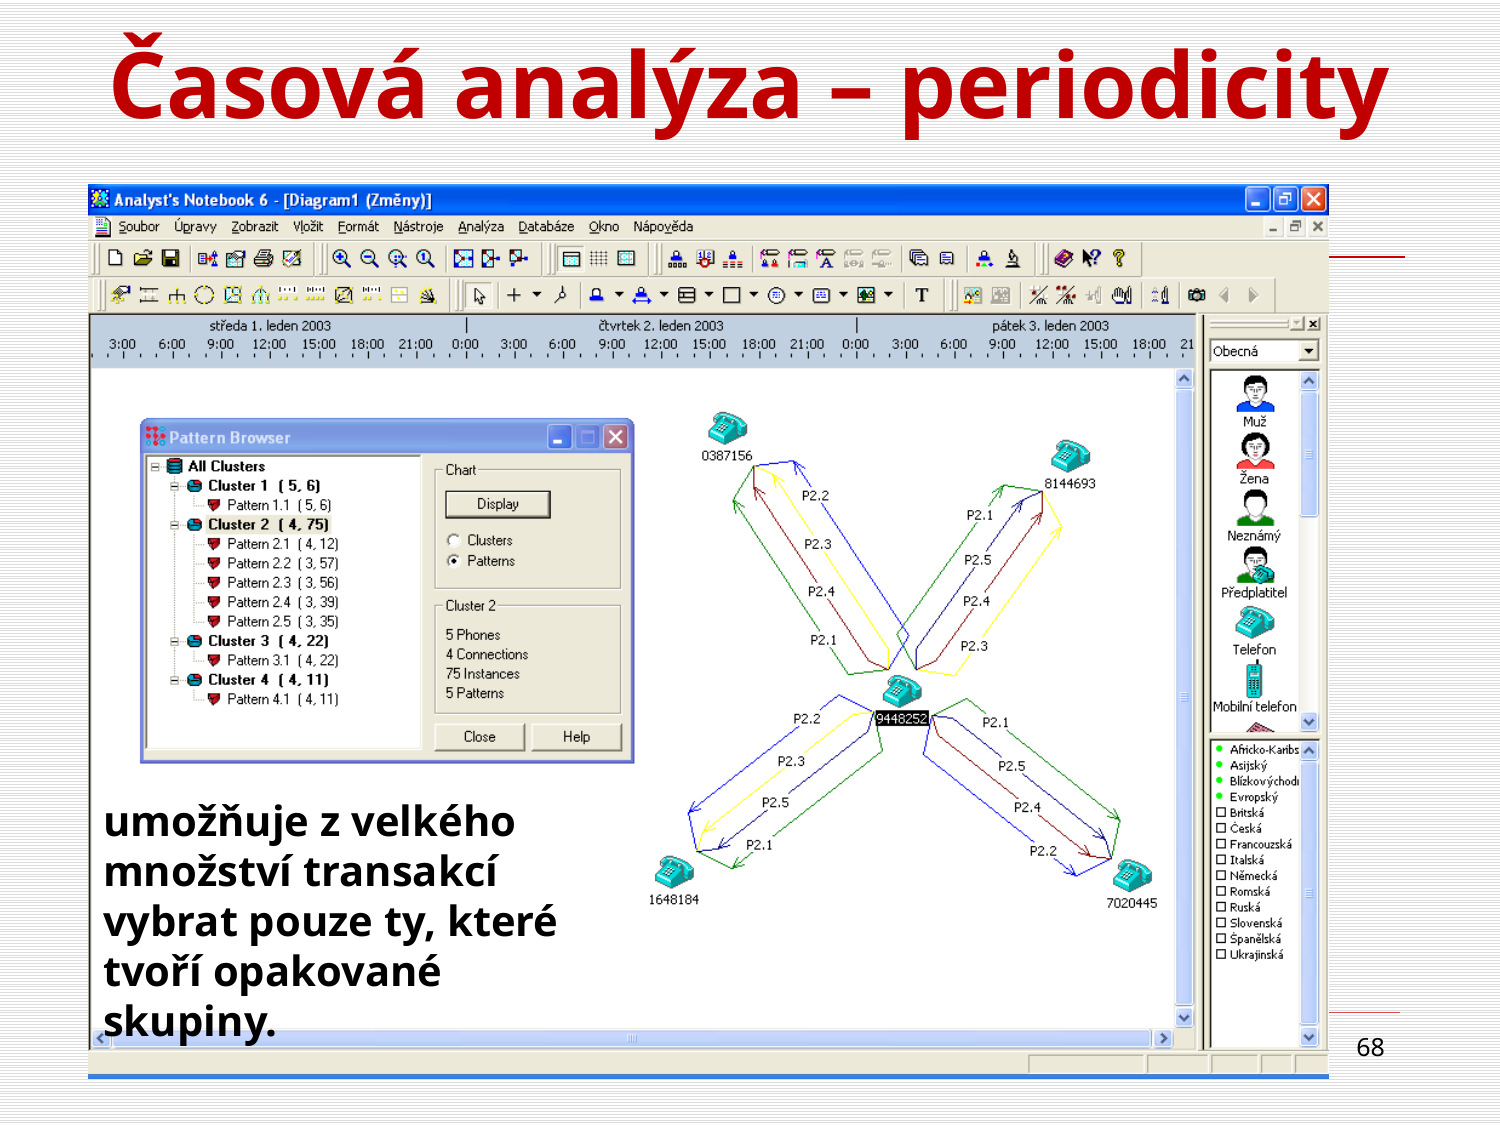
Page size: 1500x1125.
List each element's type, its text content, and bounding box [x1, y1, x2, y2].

picture [88, 184, 1330, 1079]
slide_number 68 [1074, 1024, 1401, 1103]
text_box Časová analýza – periodicity [0, 19, 1500, 144]
